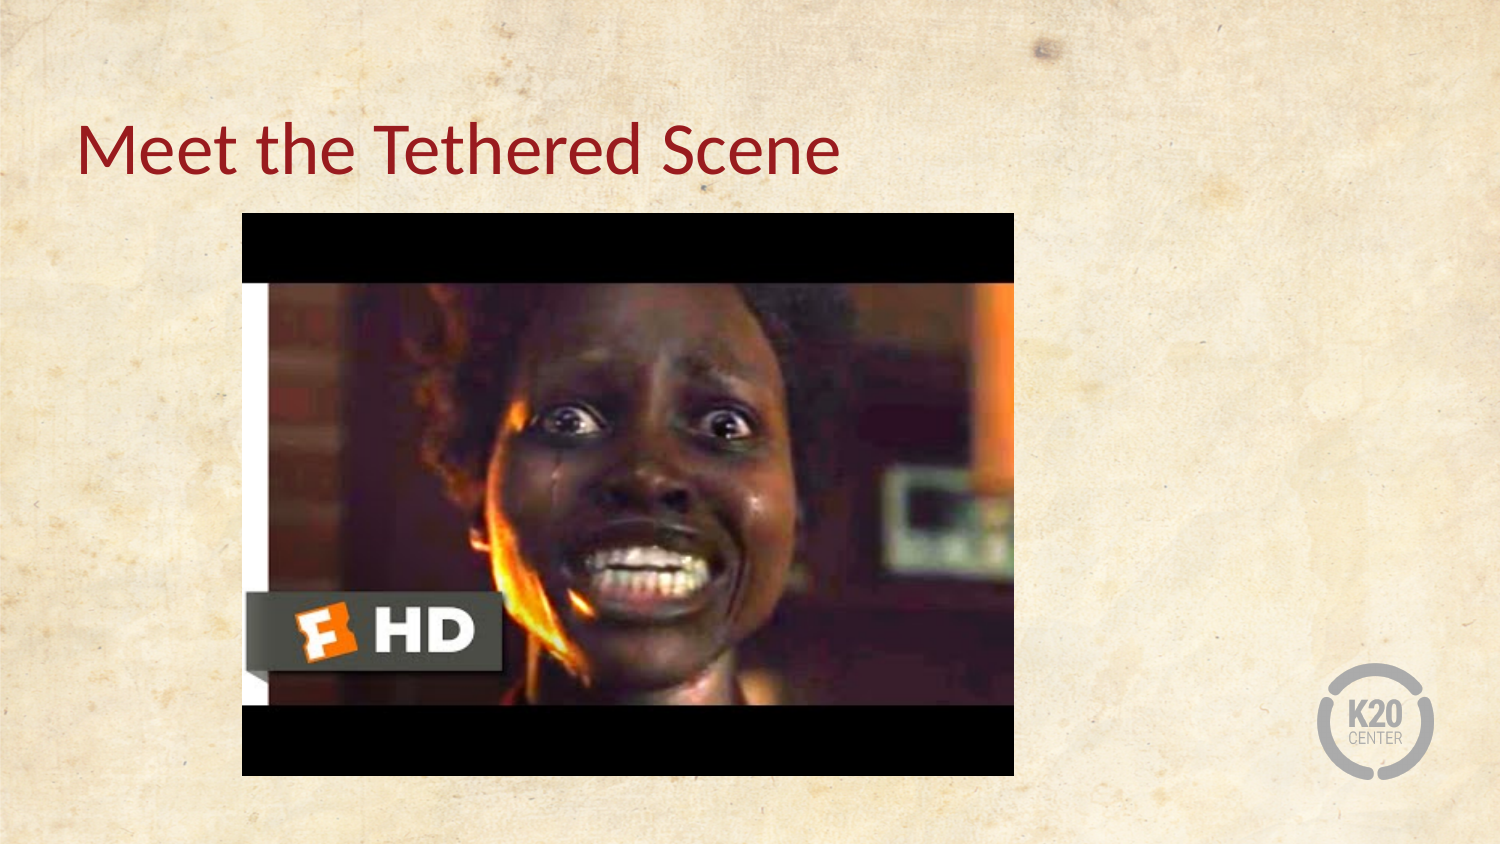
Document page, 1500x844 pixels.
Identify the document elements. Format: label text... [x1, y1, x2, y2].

title Meet the Tethered Scene [75, 49, 1425, 190]
picture [0, 0, 1500, 844]
